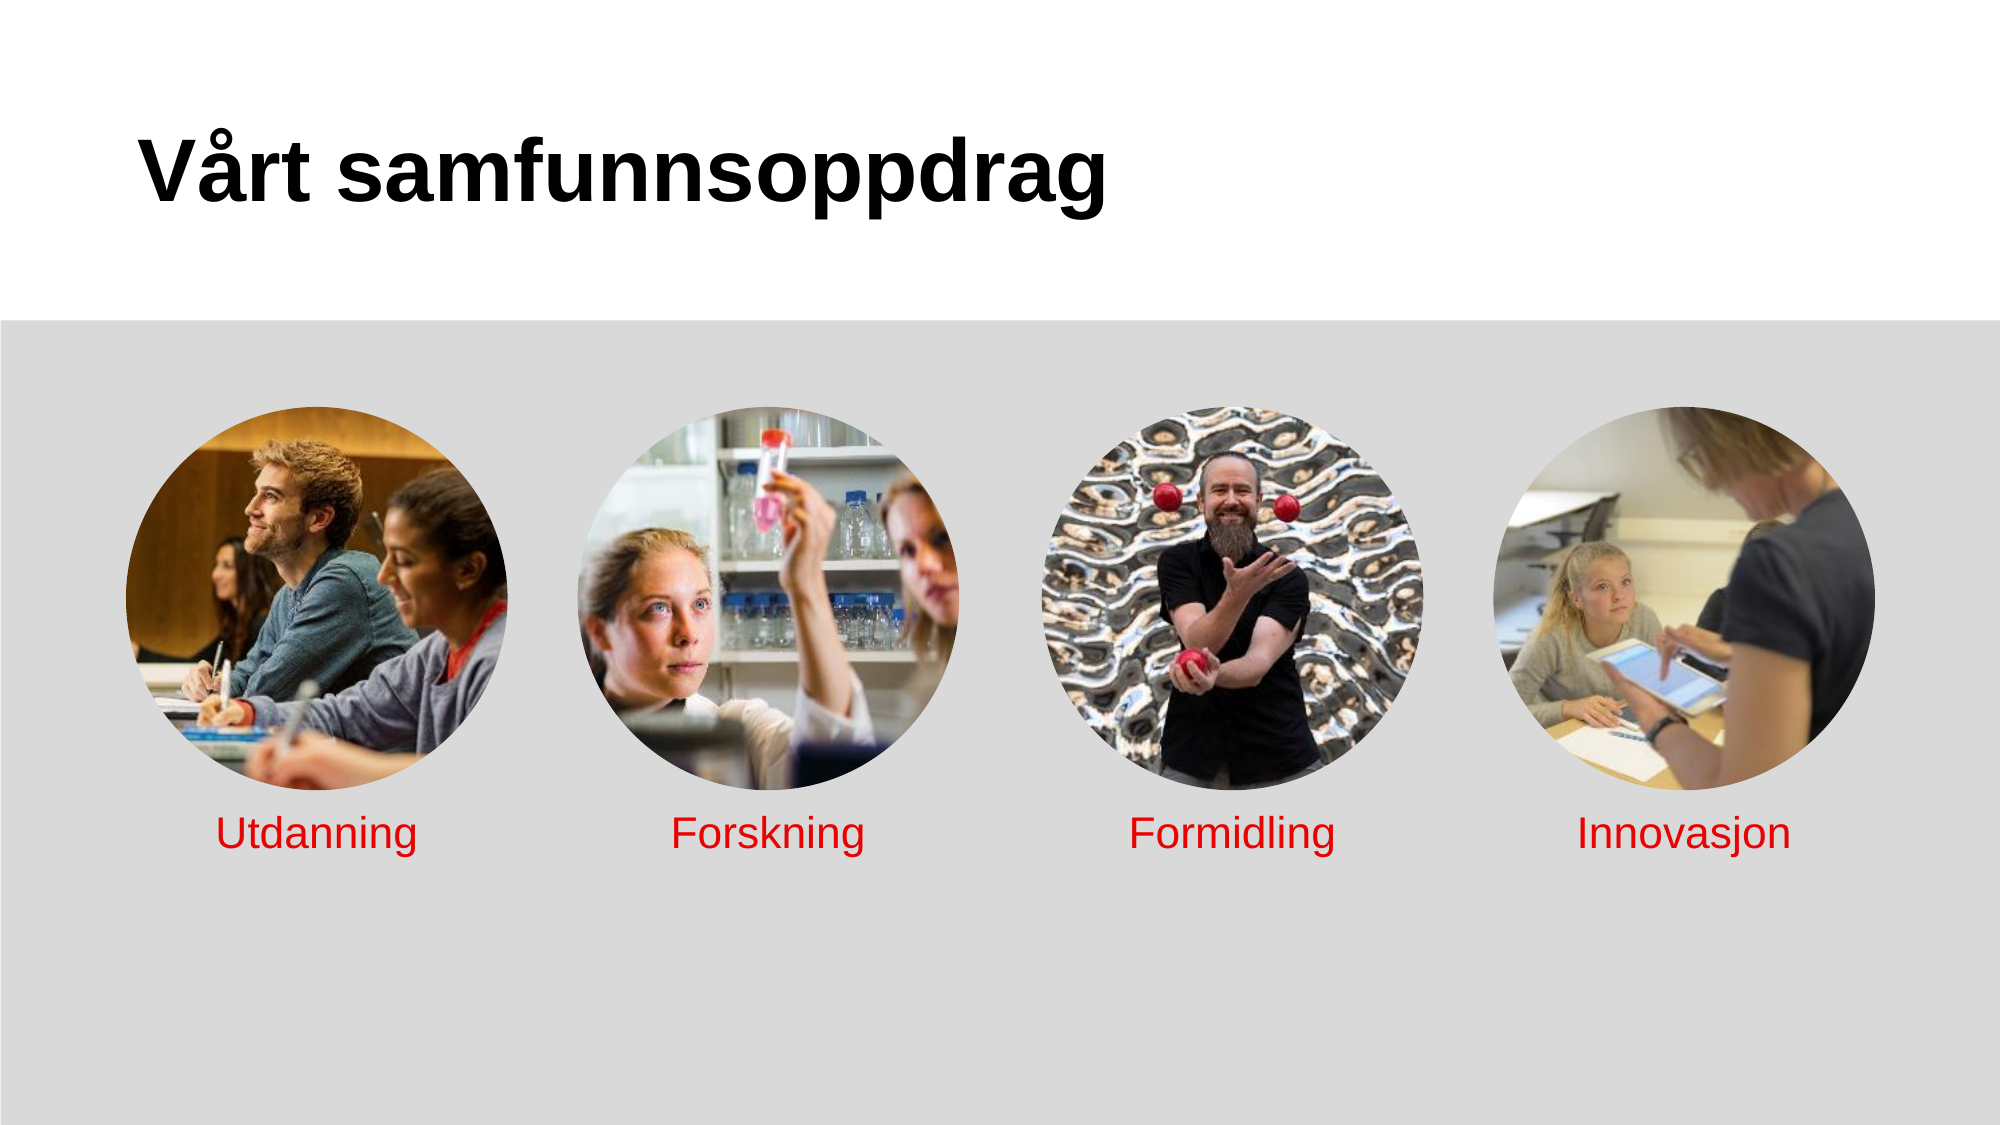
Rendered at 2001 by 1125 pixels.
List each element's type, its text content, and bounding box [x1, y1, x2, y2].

text_box [0, 320, 2000, 1125]
list Formidling [1041, 808, 1424, 875]
picture [577, 406, 960, 791]
picture [1041, 406, 1424, 791]
title Vårt samfunnsoppdrag [126, 90, 1876, 251]
picture [125, 406, 508, 791]
list Forskning [577, 808, 960, 875]
picture [1493, 406, 1876, 791]
list Innovasjon [1493, 808, 1876, 875]
list Utdanning [126, 808, 508, 875]
